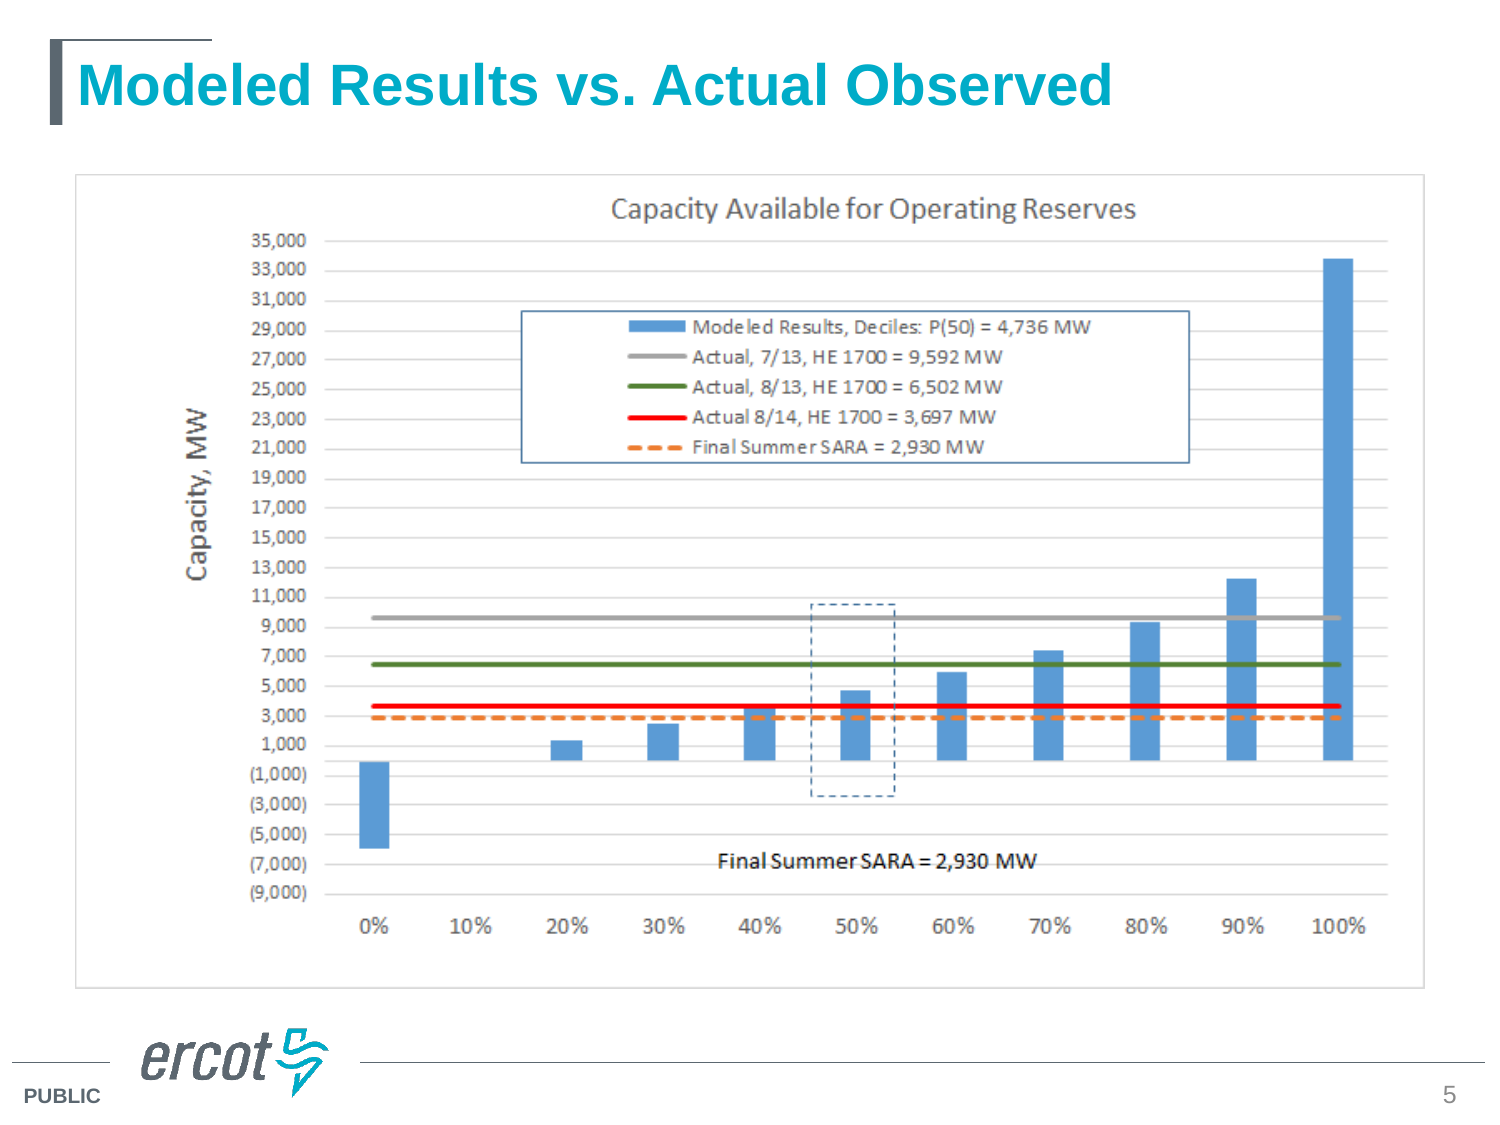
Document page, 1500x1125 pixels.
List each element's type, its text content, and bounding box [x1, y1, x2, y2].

slide_number 5 [1412, 1076, 1488, 1112]
picture [137, 1024, 332, 1100]
title Modeled Results vs. Actual Observed [62, 39, 1450, 140]
picture [74, 174, 1426, 990]
